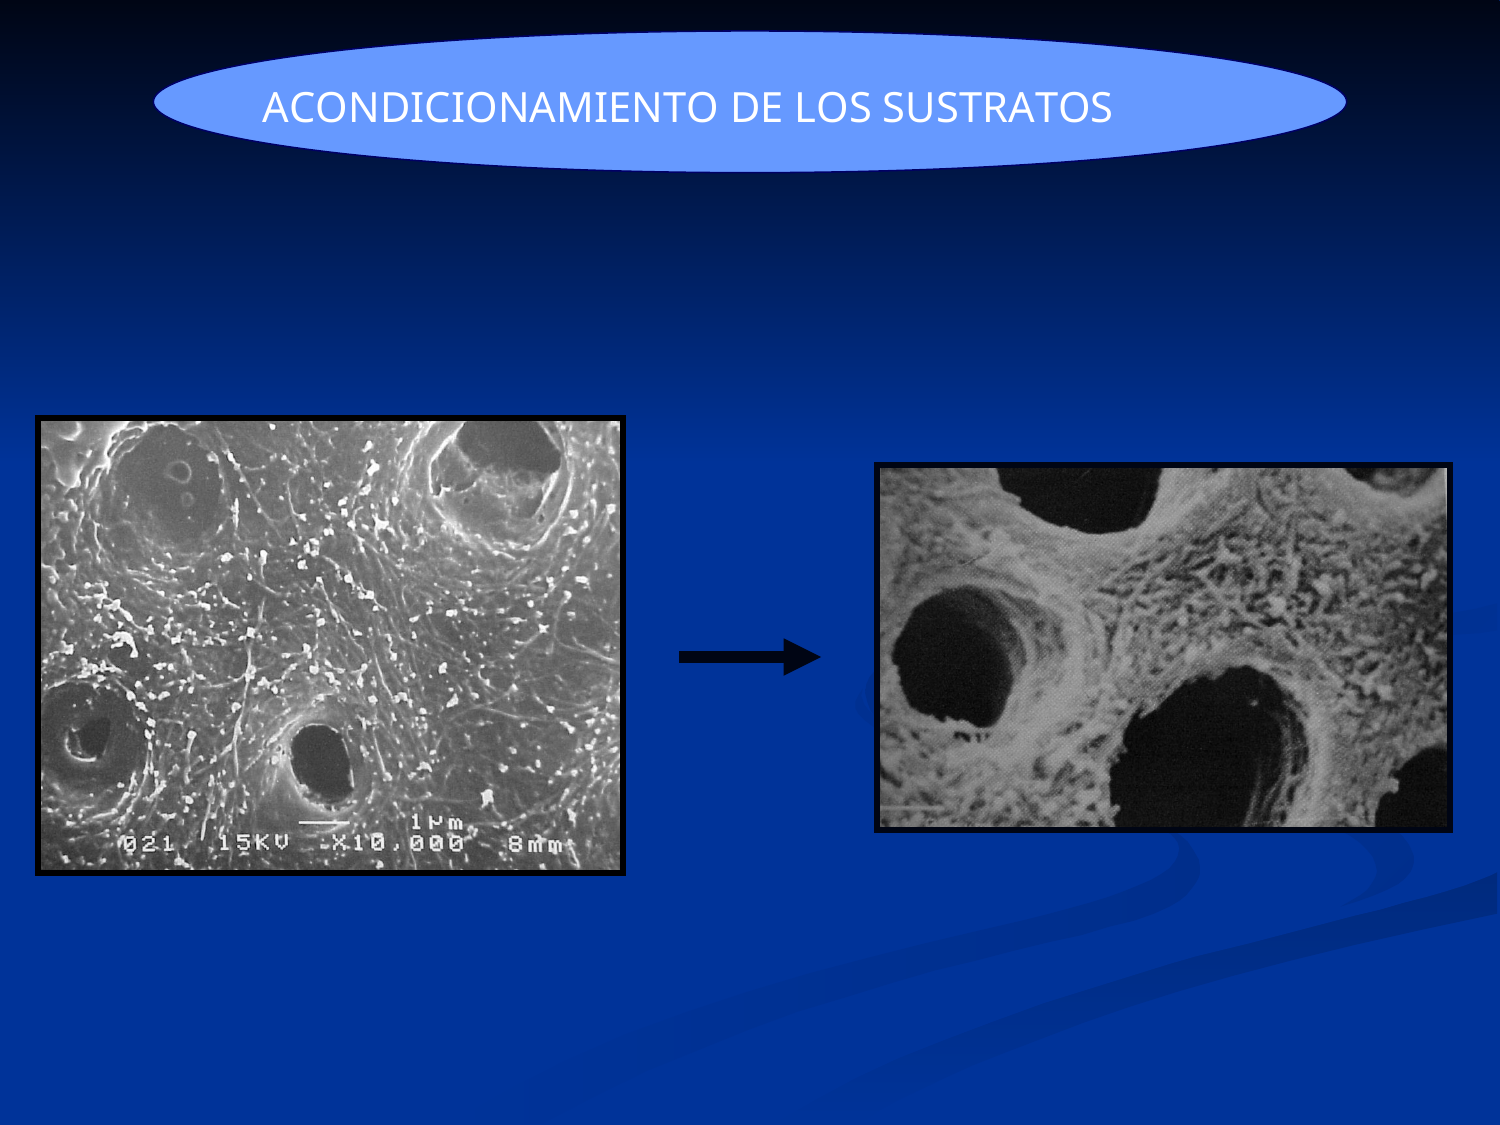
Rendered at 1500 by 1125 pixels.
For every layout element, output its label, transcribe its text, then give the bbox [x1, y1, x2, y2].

text_box [679, 650, 822, 664]
picture [41, 420, 621, 871]
text_box [153, 30, 1347, 173]
picture [879, 467, 1447, 827]
text_box ACONDICIONAMIENTO DE LOS SUSTRATOS [251, 72, 1126, 139]
